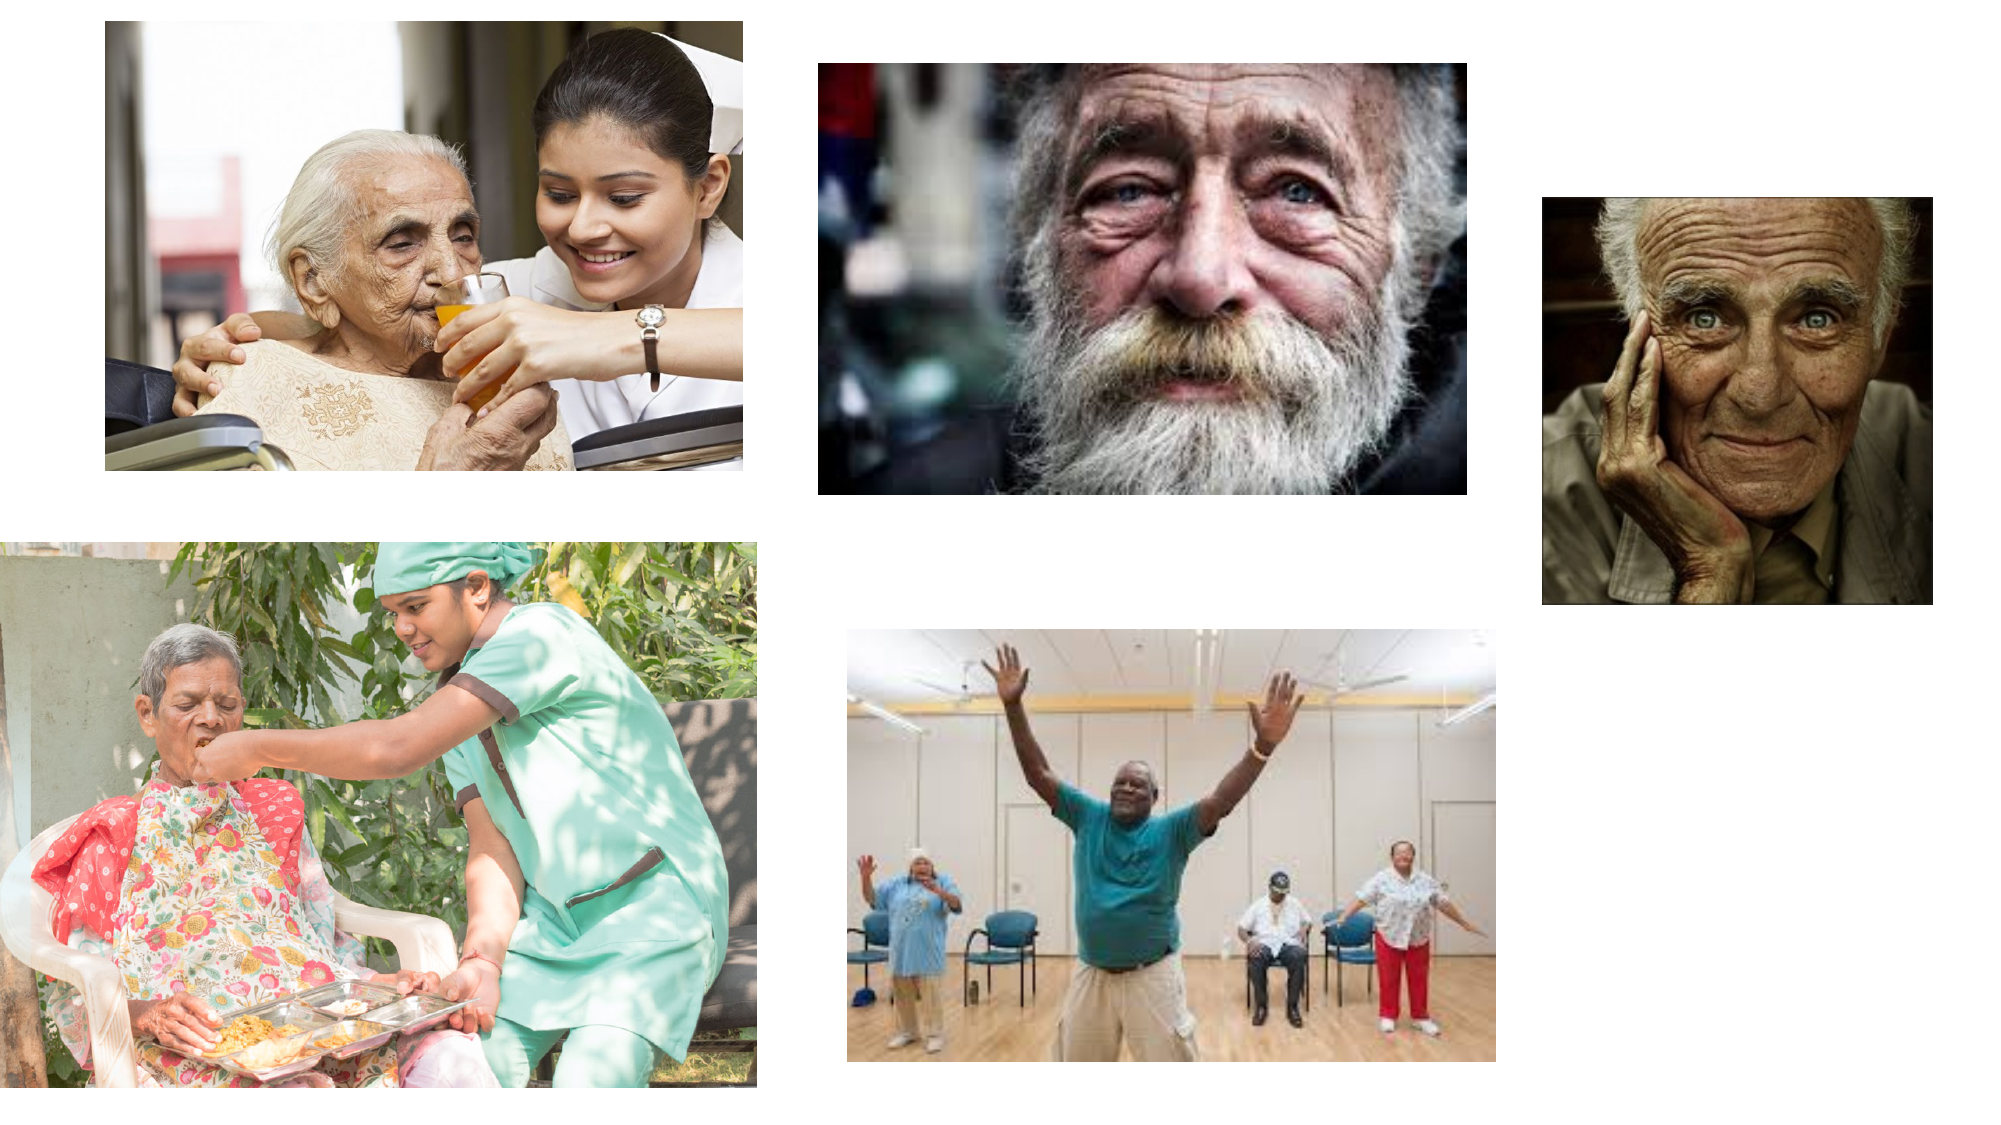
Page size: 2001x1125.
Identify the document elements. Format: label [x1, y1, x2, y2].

picture [847, 629, 1496, 1062]
picture [1542, 197, 1934, 605]
picture [104, 21, 743, 471]
picture [0, 542, 757, 1088]
picture [818, 63, 1467, 496]
